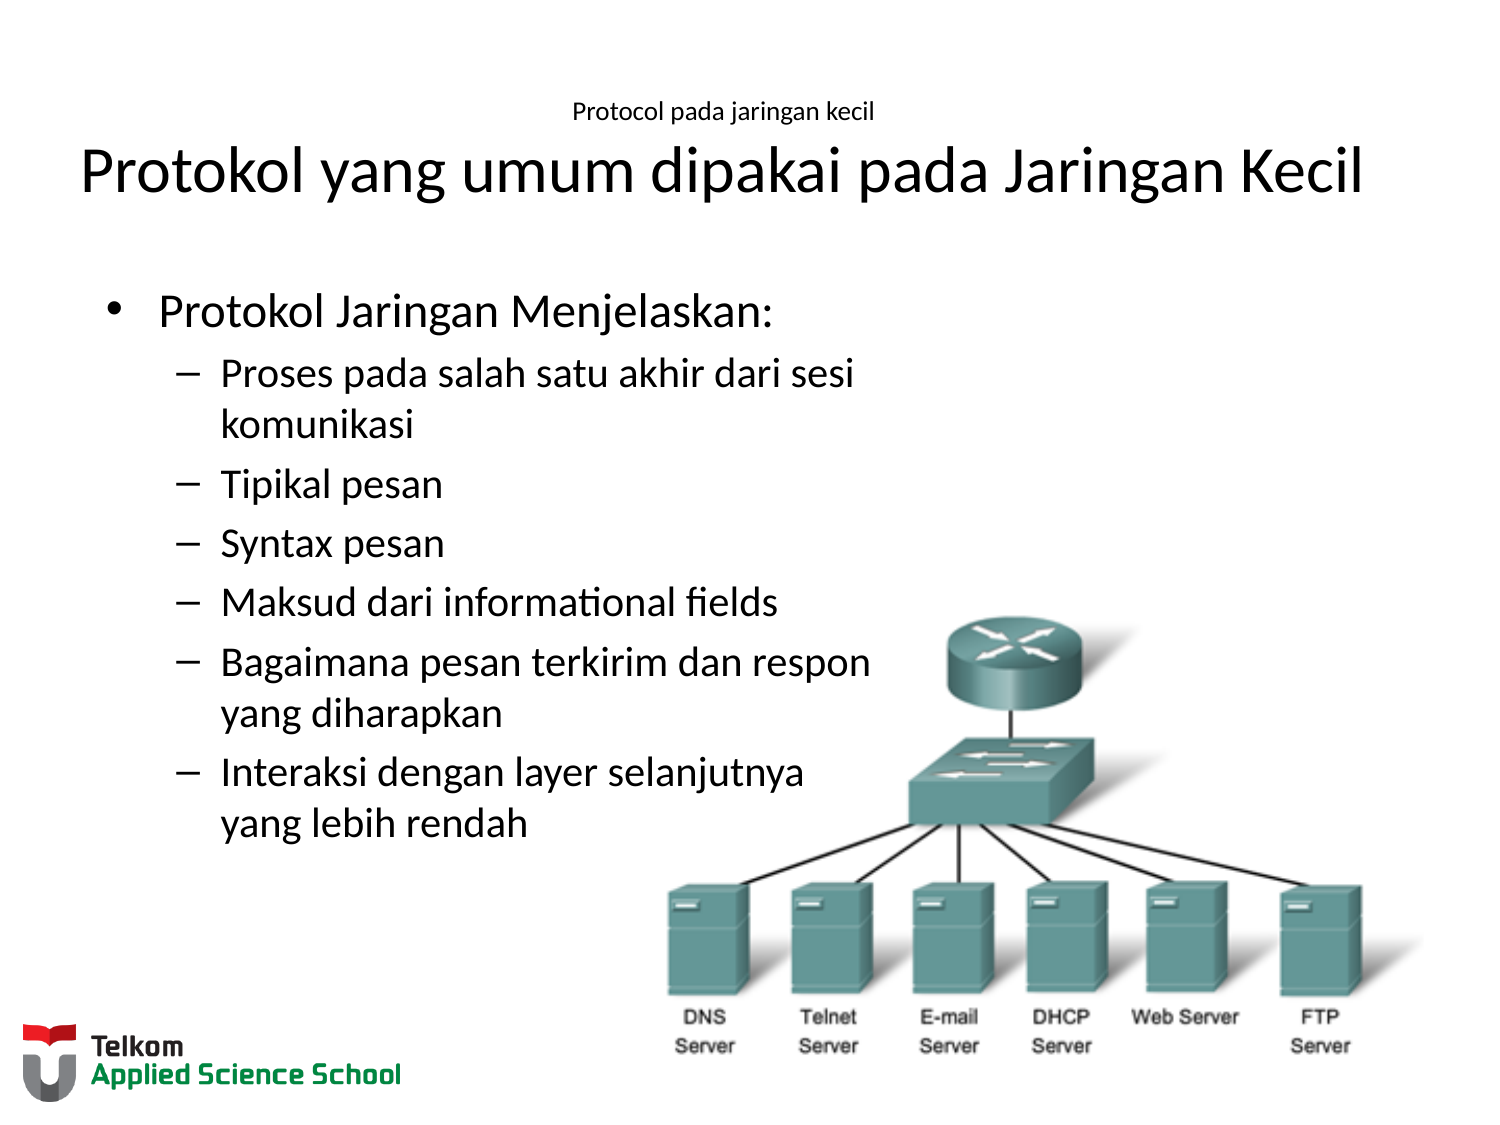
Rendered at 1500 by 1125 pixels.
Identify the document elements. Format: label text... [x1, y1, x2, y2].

title Protocol pada jaringan kecil Protokol yang umum dipakai pada Jaringan Kecil [55, 80, 1392, 219]
picture [578, 584, 1424, 1094]
picture [23, 1024, 400, 1102]
list Protokol Jaringan Menjelaskan: Proses pada salah satu akhir dari sesi komunikasi Tipikal pesan Syntax pesan Maksud dari informational fields Bagaimana pesan terkirim dan respon yang diharapkan Interaksi dengan layer selanjutnya yang lebih rendah [90, 271, 893, 857]
